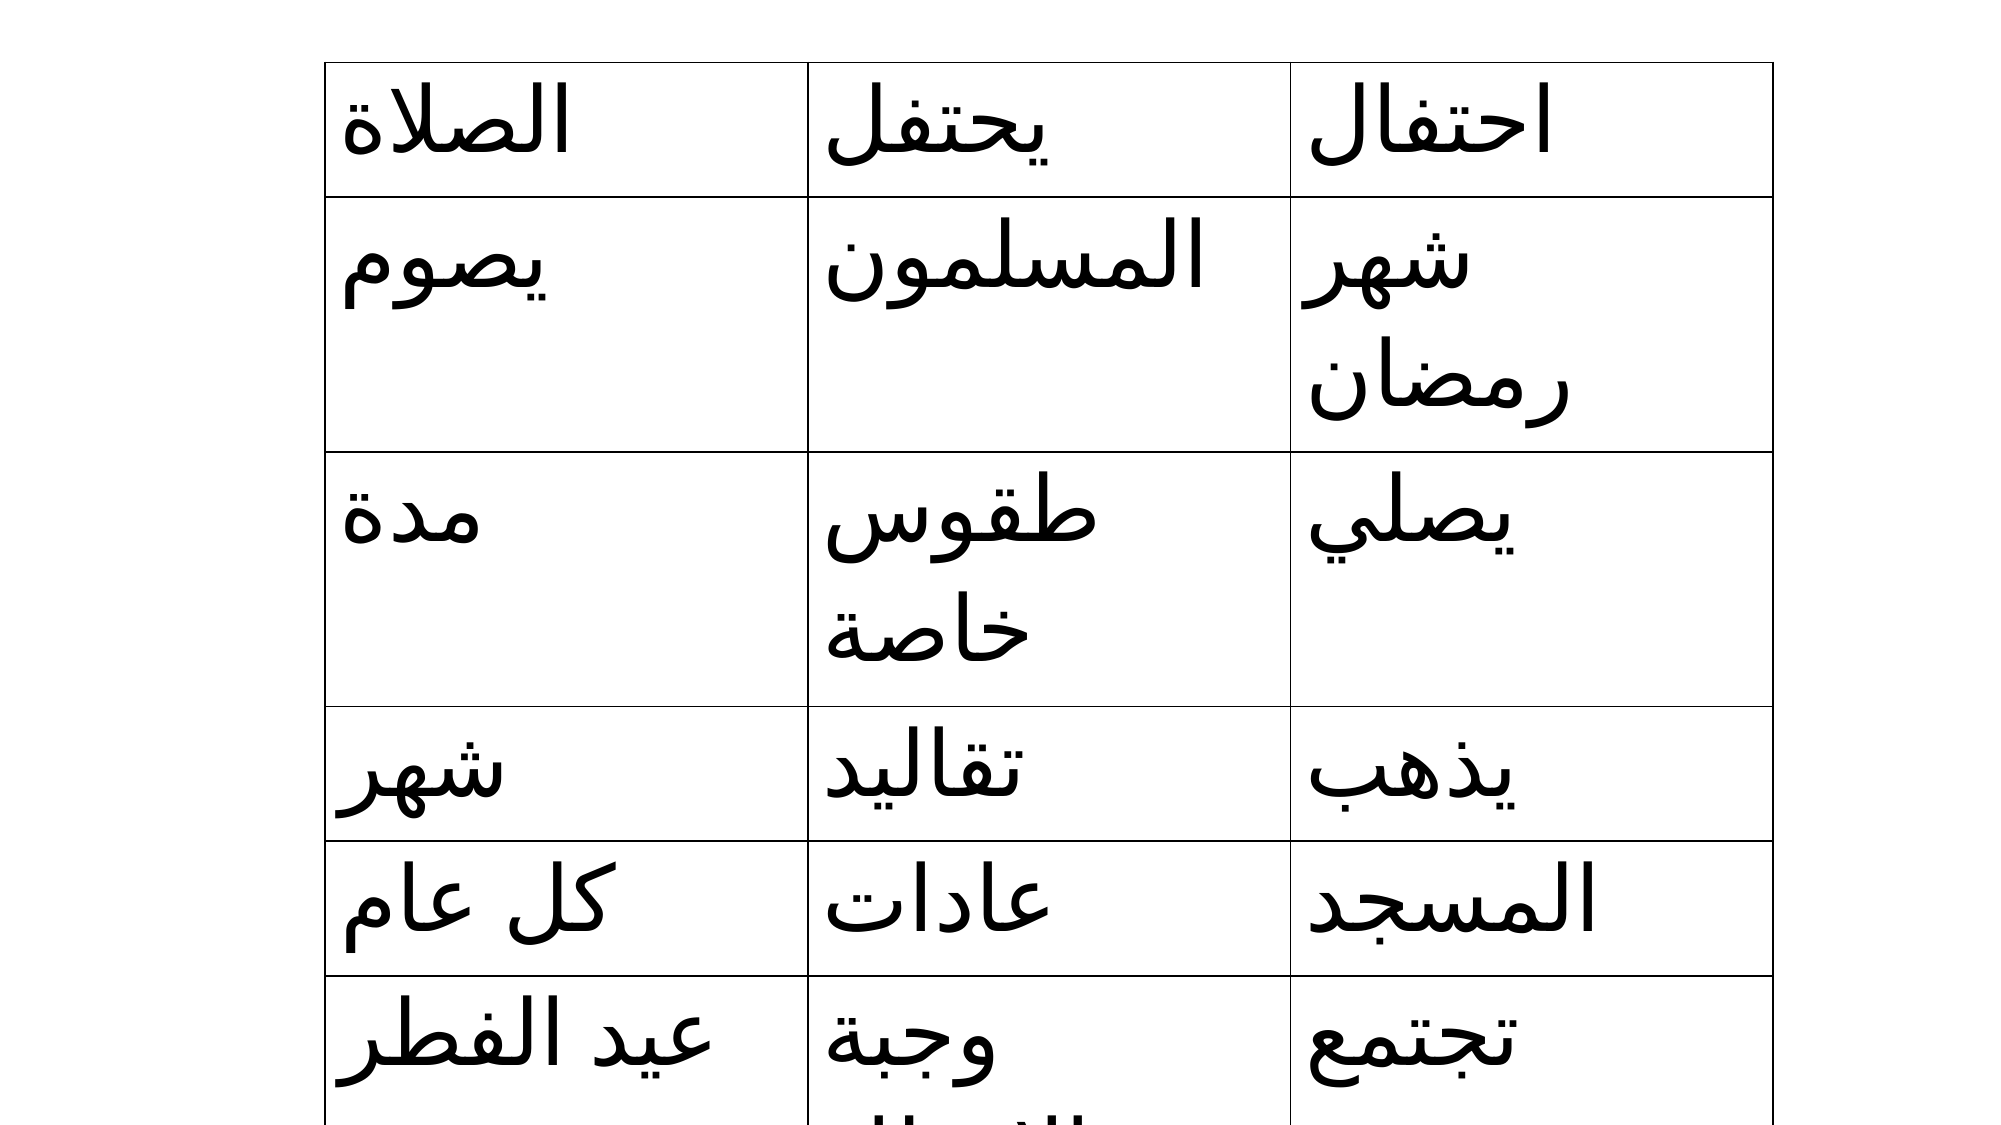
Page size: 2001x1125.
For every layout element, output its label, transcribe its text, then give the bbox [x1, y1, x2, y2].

table_cell كل عام [326, 842, 807, 975]
table_cell تقاليد [809, 707, 1290, 840]
table_cell يصلي [1291, 453, 1772, 706]
table_cell تجتمع [1291, 977, 1772, 1125]
table_header يحتفل [809, 63, 1290, 196]
table_cell المسلمون [809, 198, 1290, 451]
table_cell طقوس خاصة [809, 453, 1290, 706]
table_cell عيد الفطر [326, 977, 807, 1125]
table_cell يذهب [1291, 707, 1772, 840]
table_cell مدة [326, 453, 807, 706]
table_cell شهر رمضان [1291, 198, 1772, 451]
table_cell عادات [809, 842, 1290, 975]
table_header الصلاة [326, 63, 807, 196]
table_header احتفال [1291, 63, 1772, 196]
table_cell المسجد [1291, 842, 1772, 975]
table_cell يصوم [326, 198, 807, 451]
table_cell شهر [326, 707, 807, 840]
table_cell وجبة الإفطار [809, 977, 1290, 1125]
